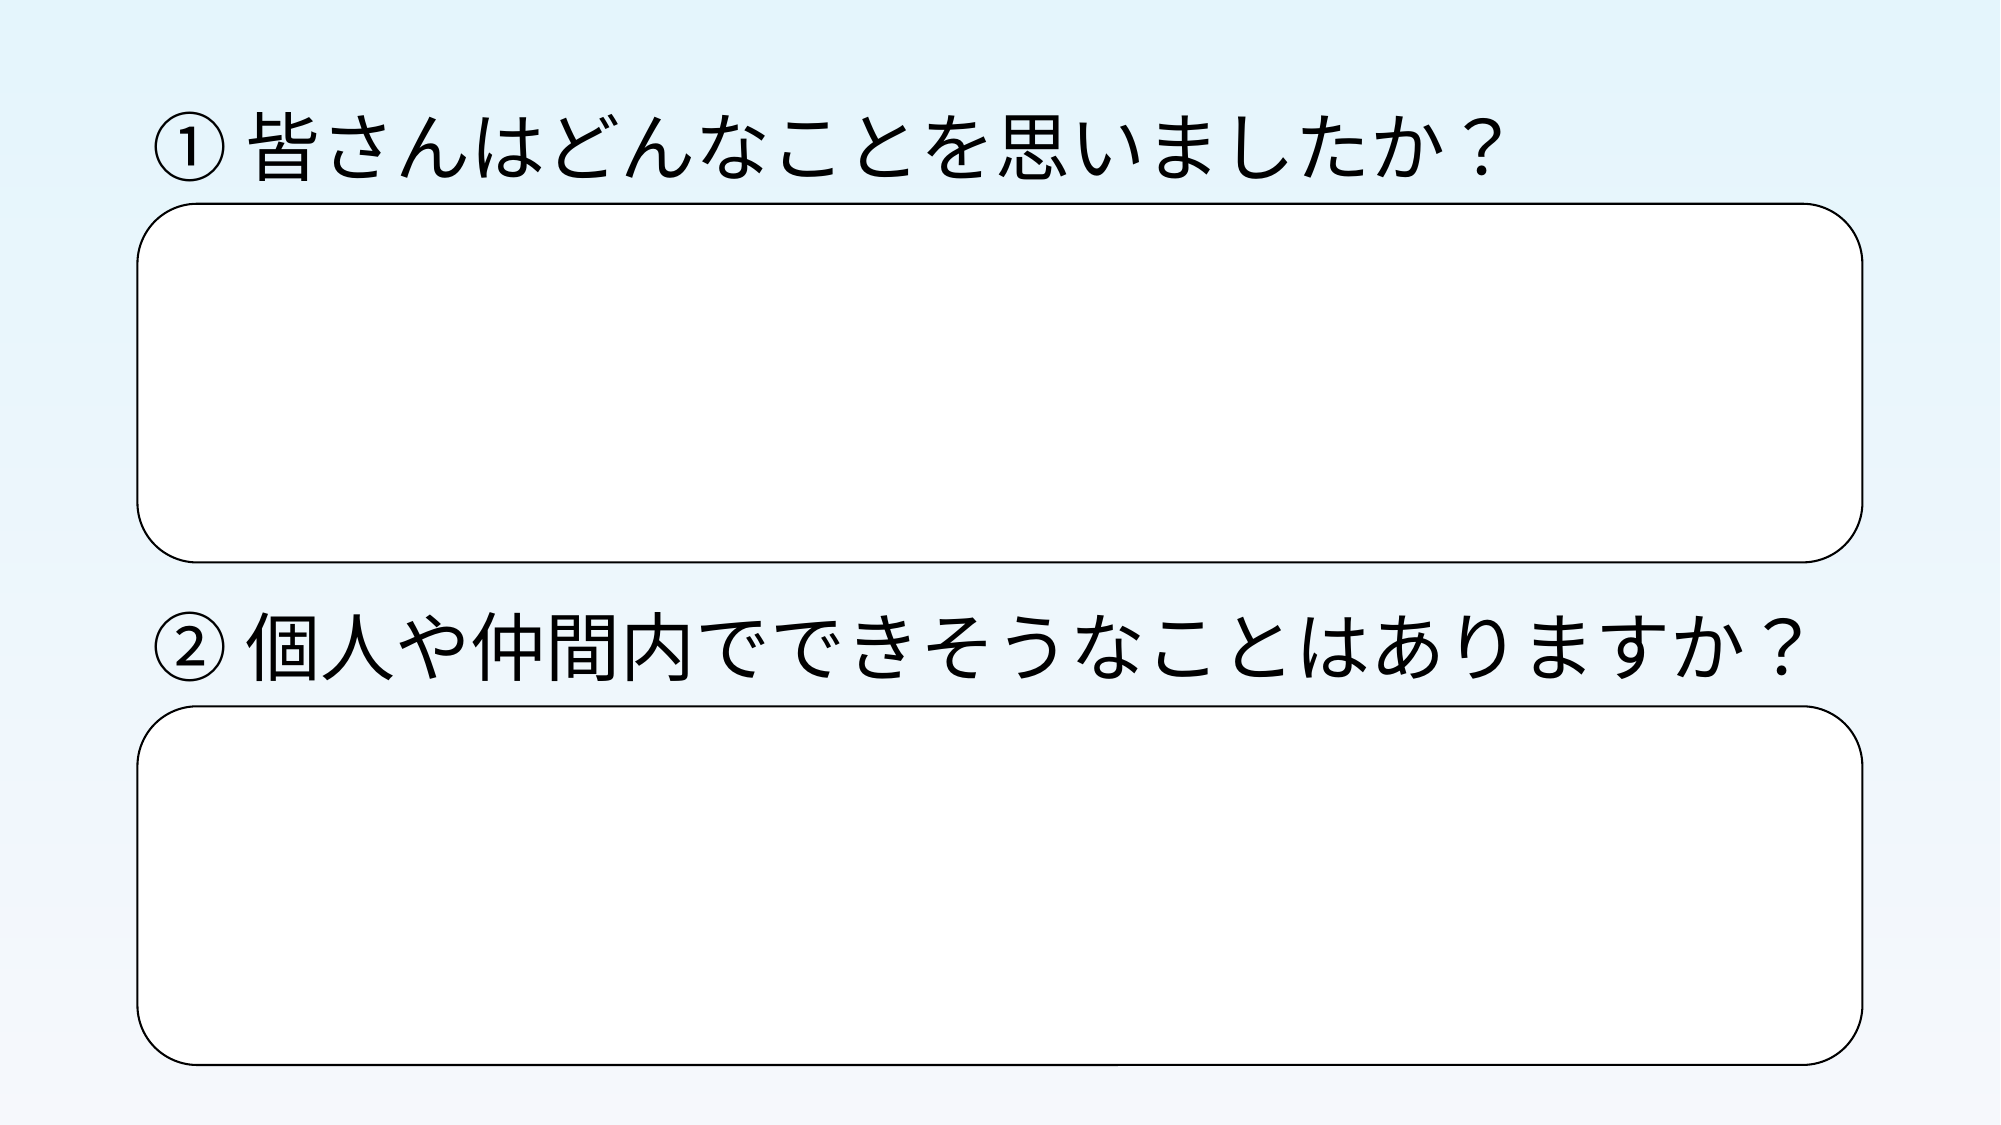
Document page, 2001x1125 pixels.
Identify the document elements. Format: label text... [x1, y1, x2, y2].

title ①皆さんはどんなことを思いましたか？ [137, 79, 1863, 224]
text_box [136, 705, 1864, 1067]
text_box ②個人や仲間内でできそうなことはありますか？ [137, 542, 1863, 753]
text_box [136, 202, 1864, 564]
